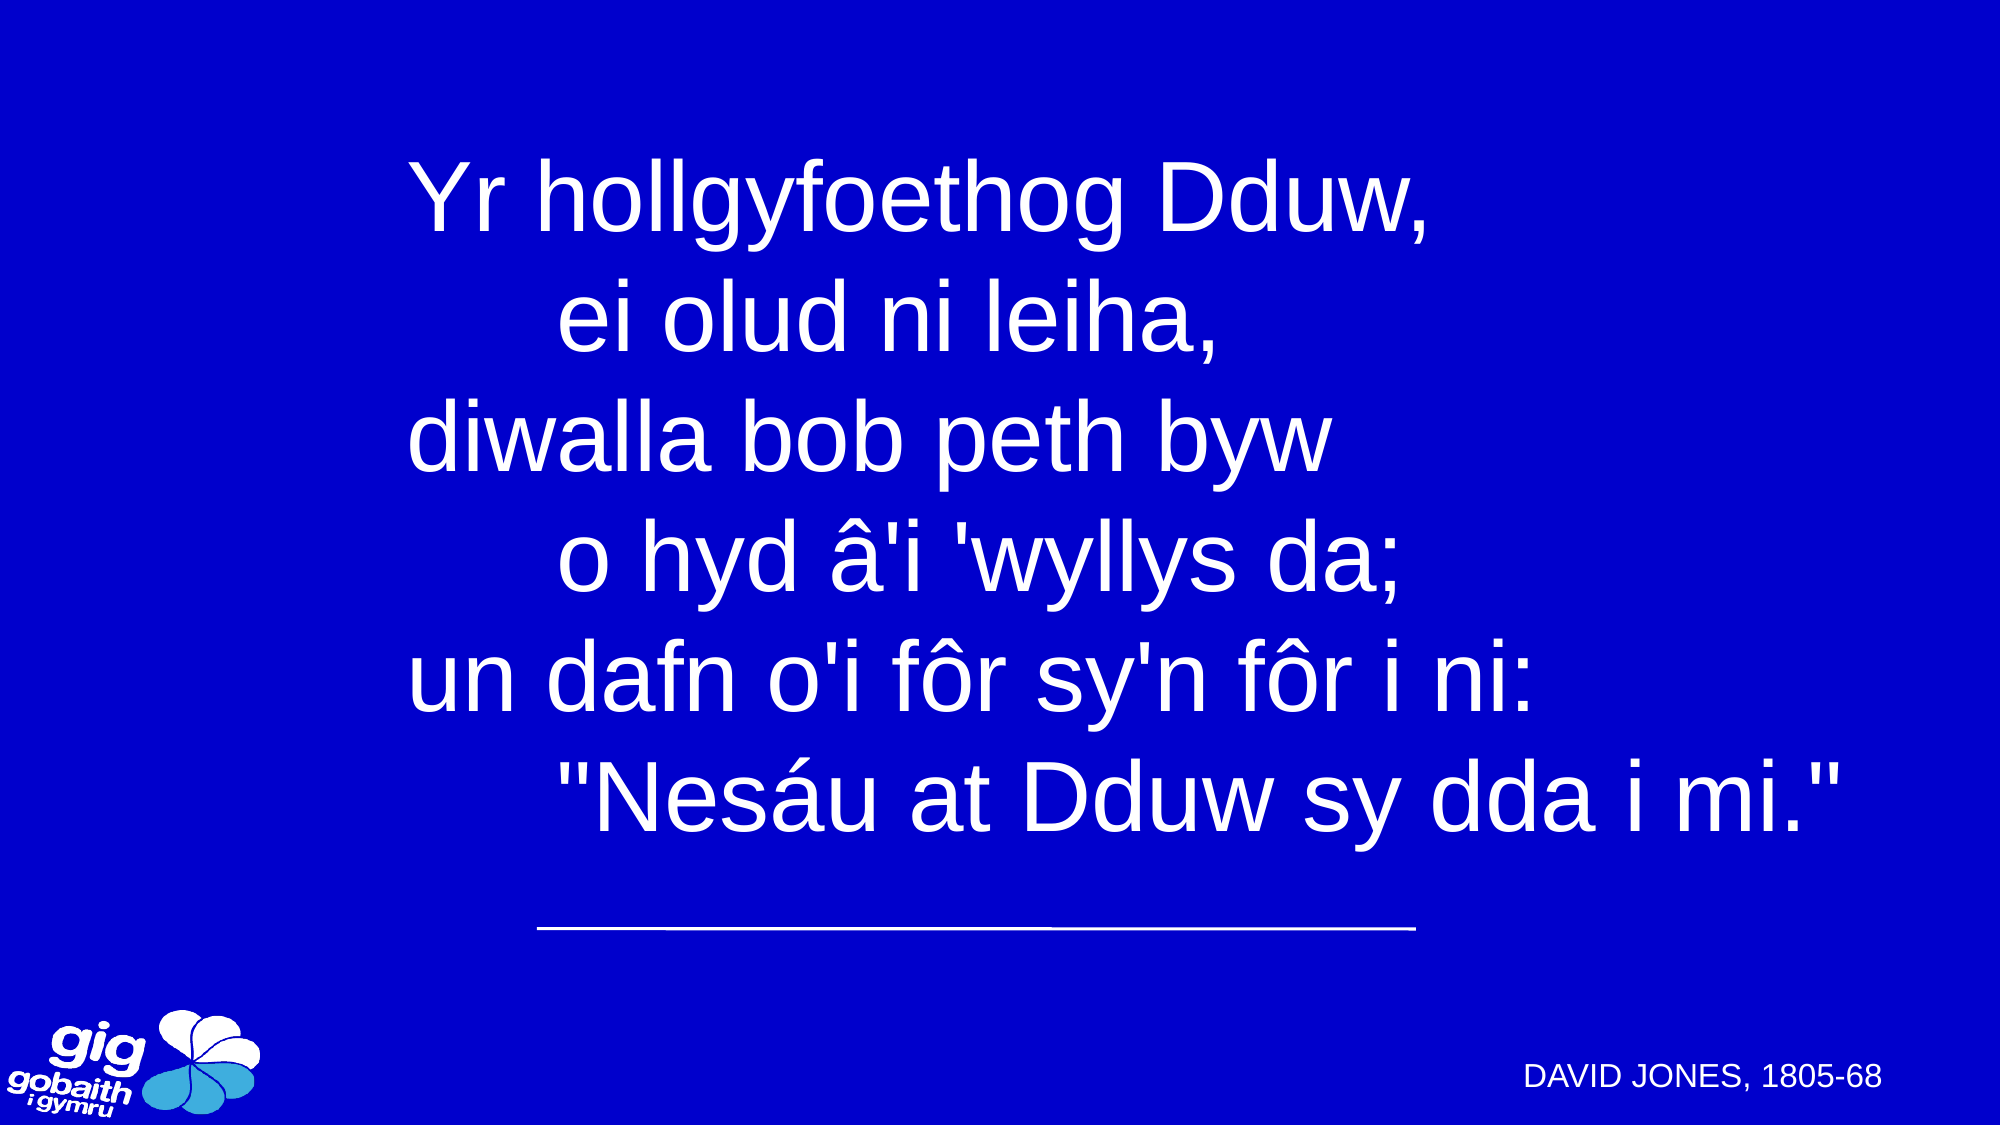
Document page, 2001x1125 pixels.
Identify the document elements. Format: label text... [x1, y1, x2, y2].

picture [7, 1010, 260, 1118]
text_box Yr hollgyfoethog Dduw, ei olud ni leiha, diwalla bob peth byw o hyd â'i 'wyllys da; un dafn o'i fôr sy'n fôr i ni: "Nesáu at Dduw sy dda i mi." [391, 124, 1875, 979]
text_box DAVID JONES, 1805-68 [1141, 1046, 1898, 1102]
